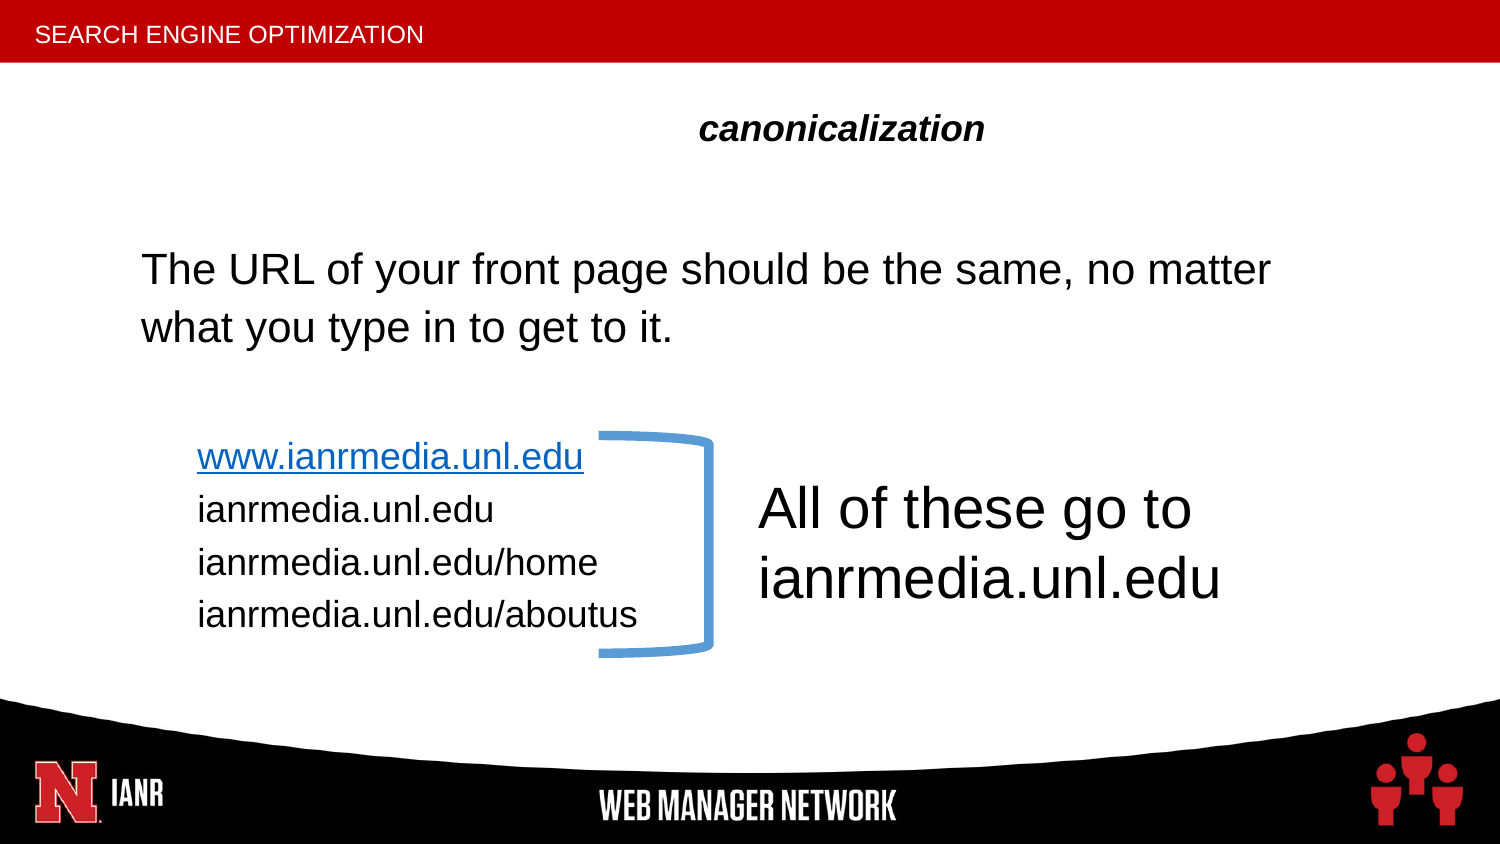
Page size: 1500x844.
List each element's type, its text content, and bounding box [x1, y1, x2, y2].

text_box All of these go to ianrmedia.unl.edu [743, 462, 1295, 618]
title canonicalization [362, 101, 1001, 202]
text_box [598, 435, 710, 654]
picture [0, 698, 1500, 844]
list The URL of your front page should be the same, no matter what you type in to get to it. www.ianrmedia.unl.edu ianrmedia.unl.edu ianrmedia.unl.edu/home ianrmedia.unl.edu/aboutus [126, 228, 1329, 749]
